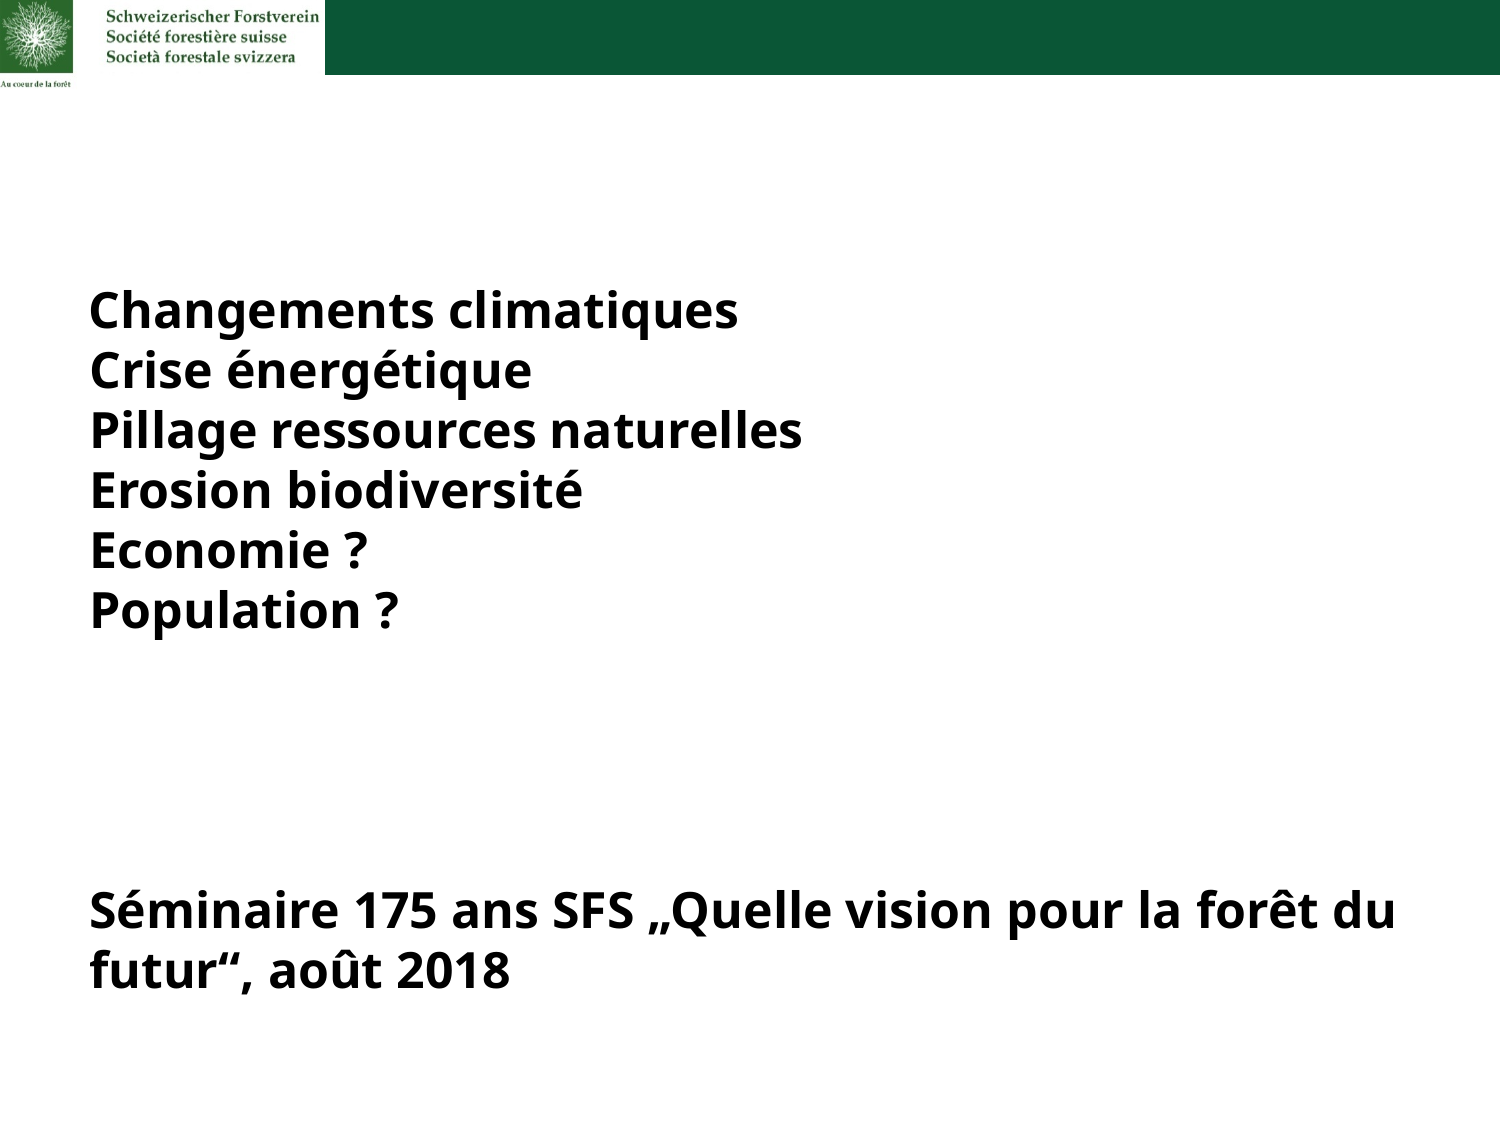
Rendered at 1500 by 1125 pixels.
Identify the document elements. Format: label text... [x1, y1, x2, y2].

title Changements climatiques Crise énergétique Pillage ressources naturelles Erosion biodiversité Economie ? Population ? Séminaire 175 ans SFS „Quelle vision pour la forêt du futur“, août 2018 [62, 278, 1446, 587]
picture [0, 0, 325, 92]
